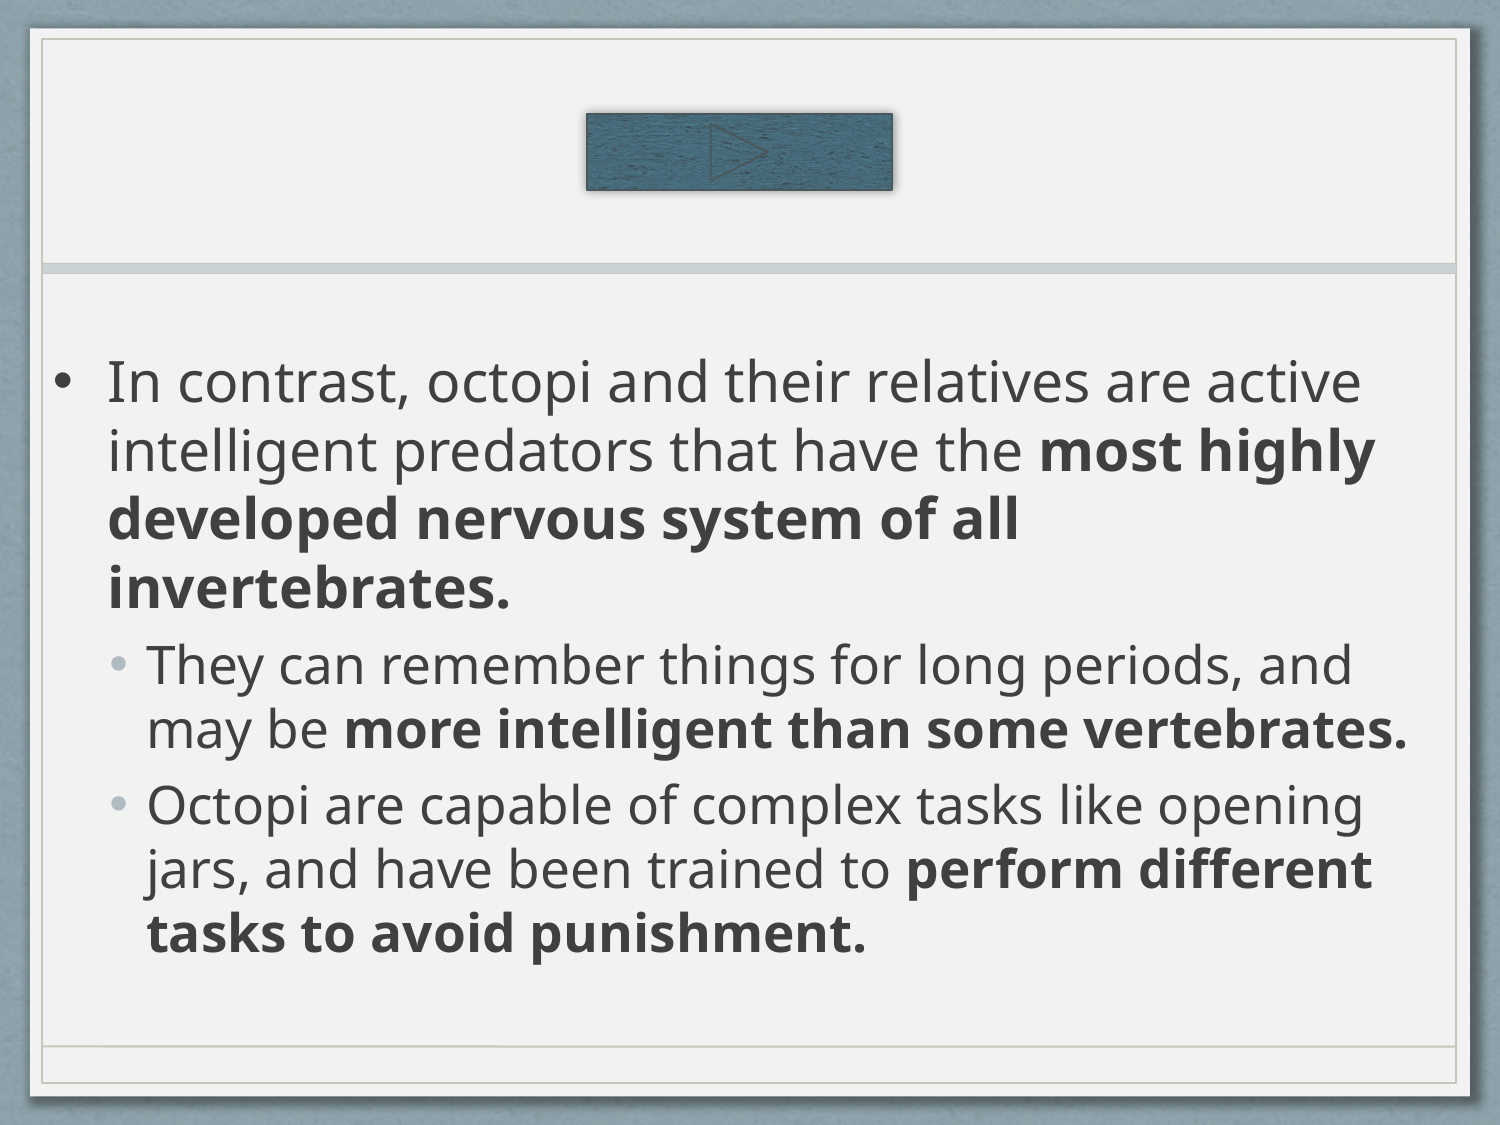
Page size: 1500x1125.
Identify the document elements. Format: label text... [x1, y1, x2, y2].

text_box [586, 113, 893, 191]
list In contrast, octopi and their relatives are active intelligent predators that have the most highly developed nervous system of all invertebrates. They can remember things for long periods, and may be more intelligent than some vertebrates. Octopi are capable of complex tasks like opening jars, and have been trained to perform different tasks to avoid punishment. [37, 338, 1448, 1033]
